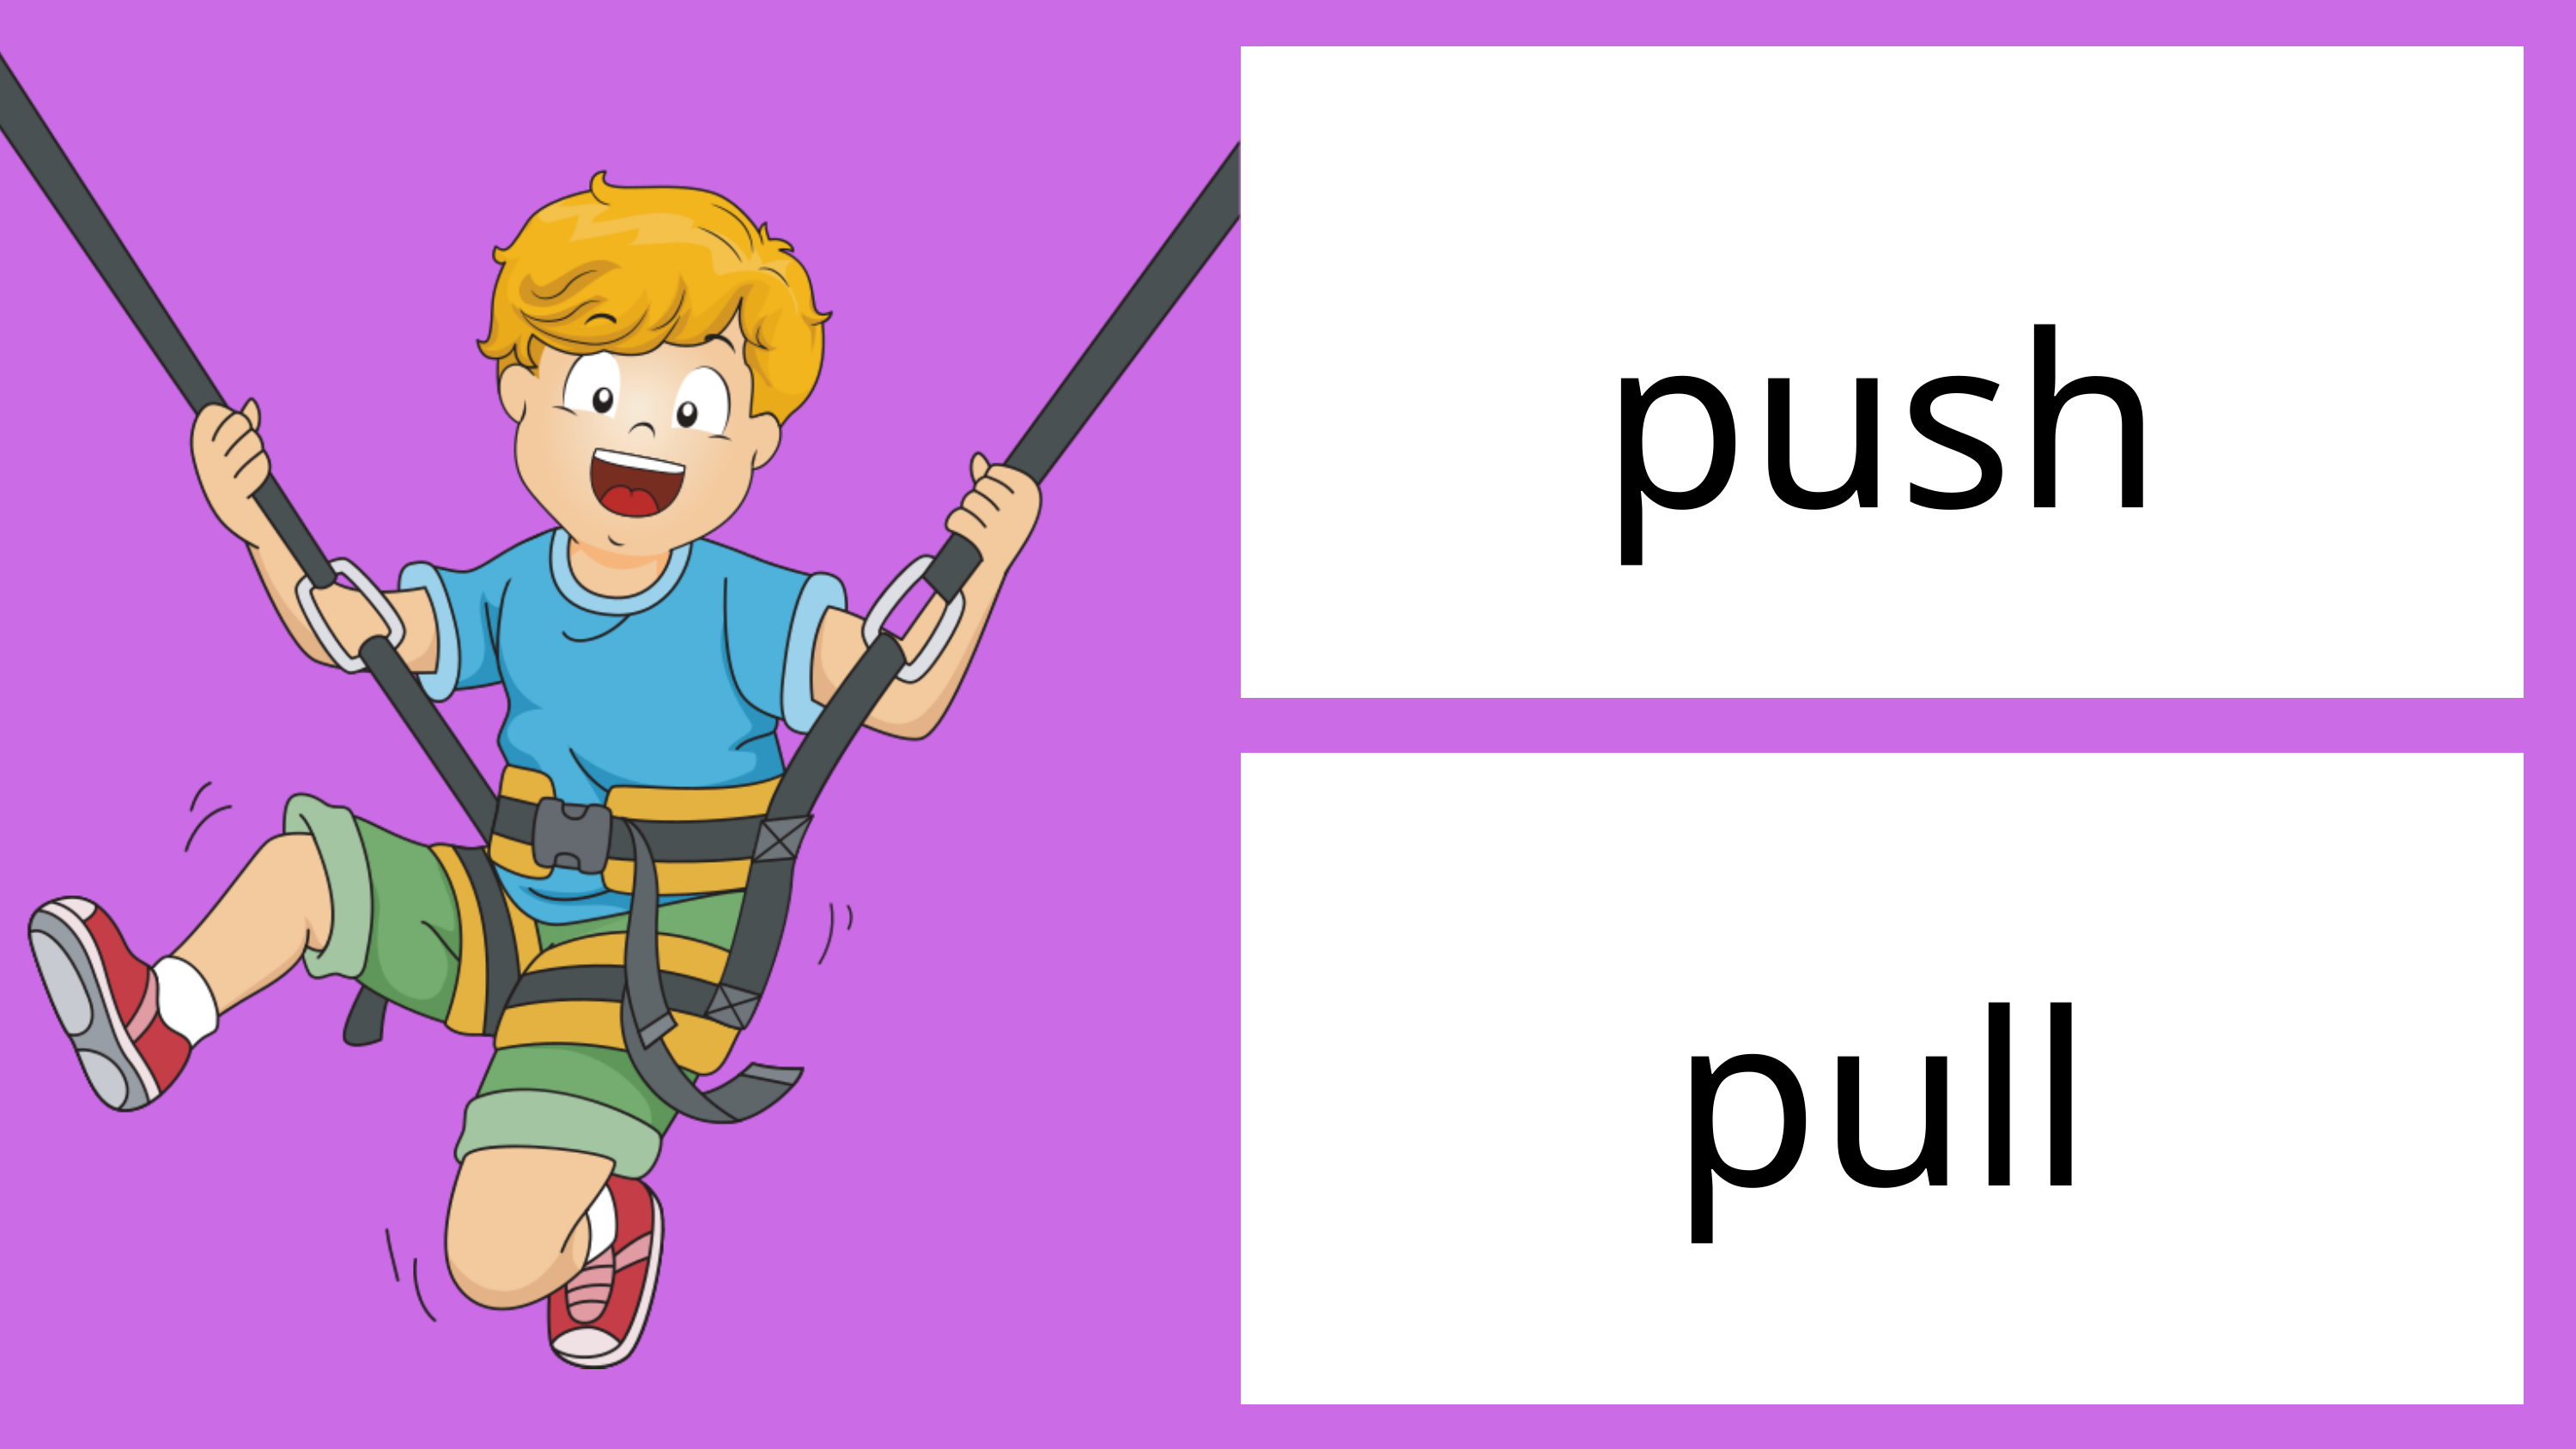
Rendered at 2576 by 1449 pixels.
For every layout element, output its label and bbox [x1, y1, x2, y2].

text_box [1240, 45, 2524, 698]
text_box [1240, 753, 2524, 1405]
text_box [0, 26, 1241, 1369]
